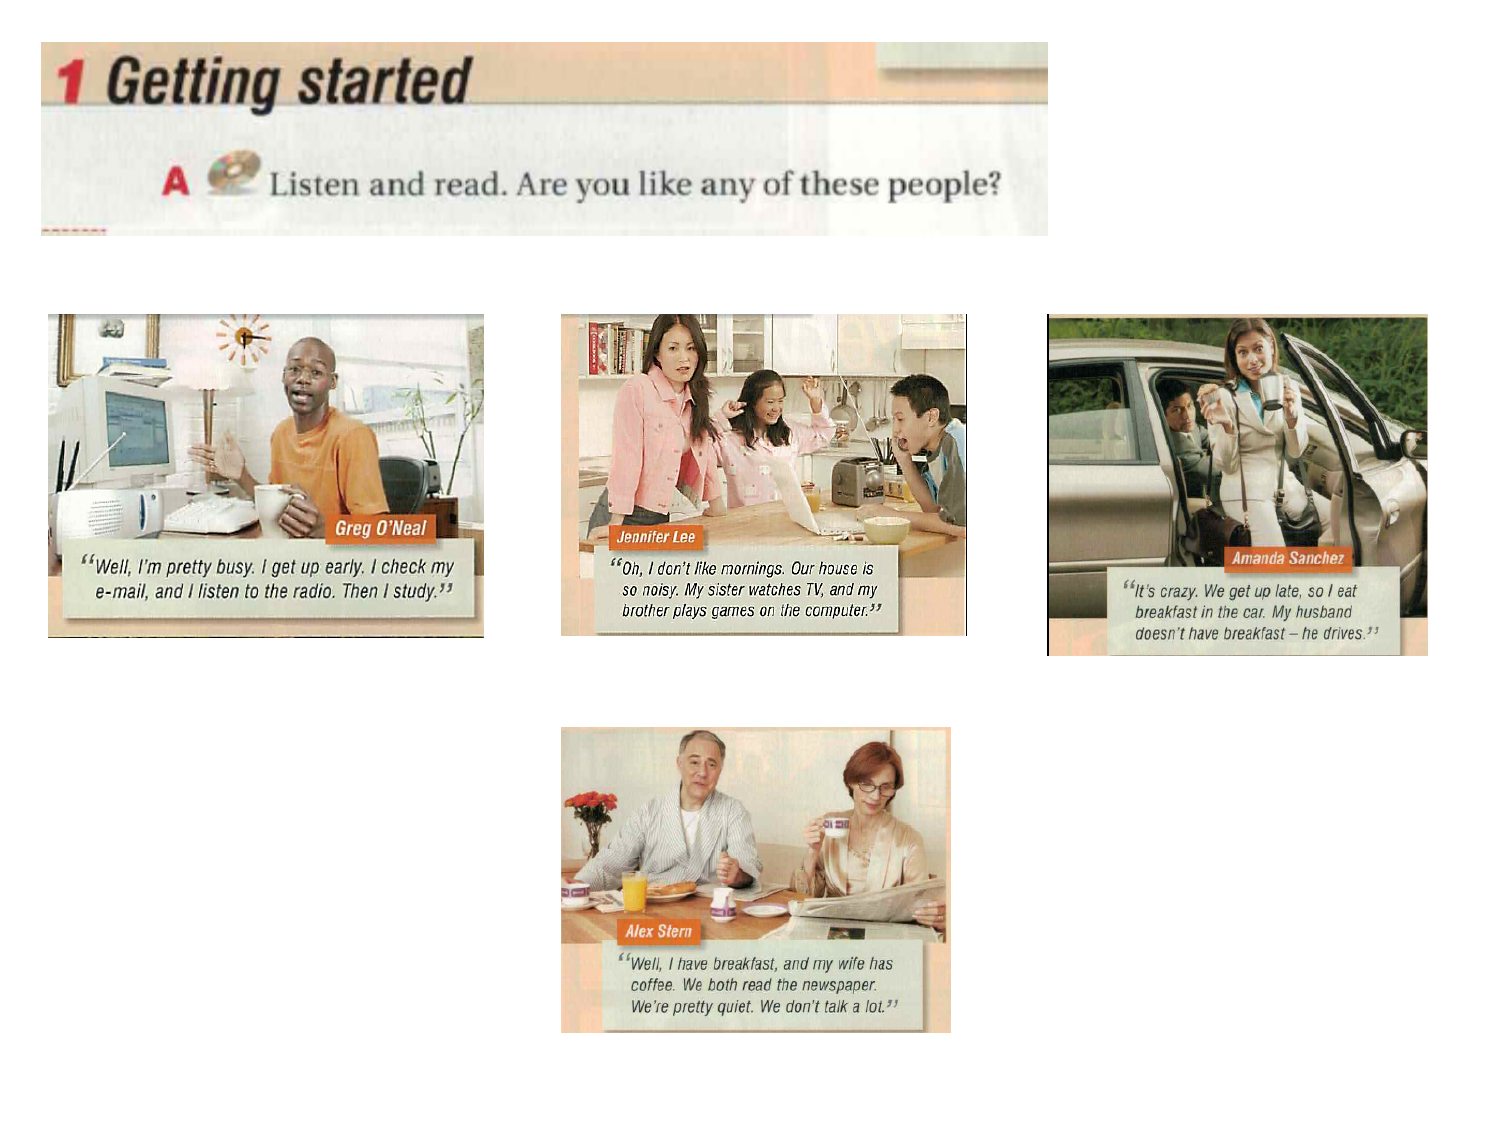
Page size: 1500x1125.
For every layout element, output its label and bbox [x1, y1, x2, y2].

picture [560, 314, 968, 636]
picture [560, 727, 952, 1033]
picture [40, 42, 1048, 237]
picture [1046, 314, 1428, 656]
picture [47, 314, 484, 638]
